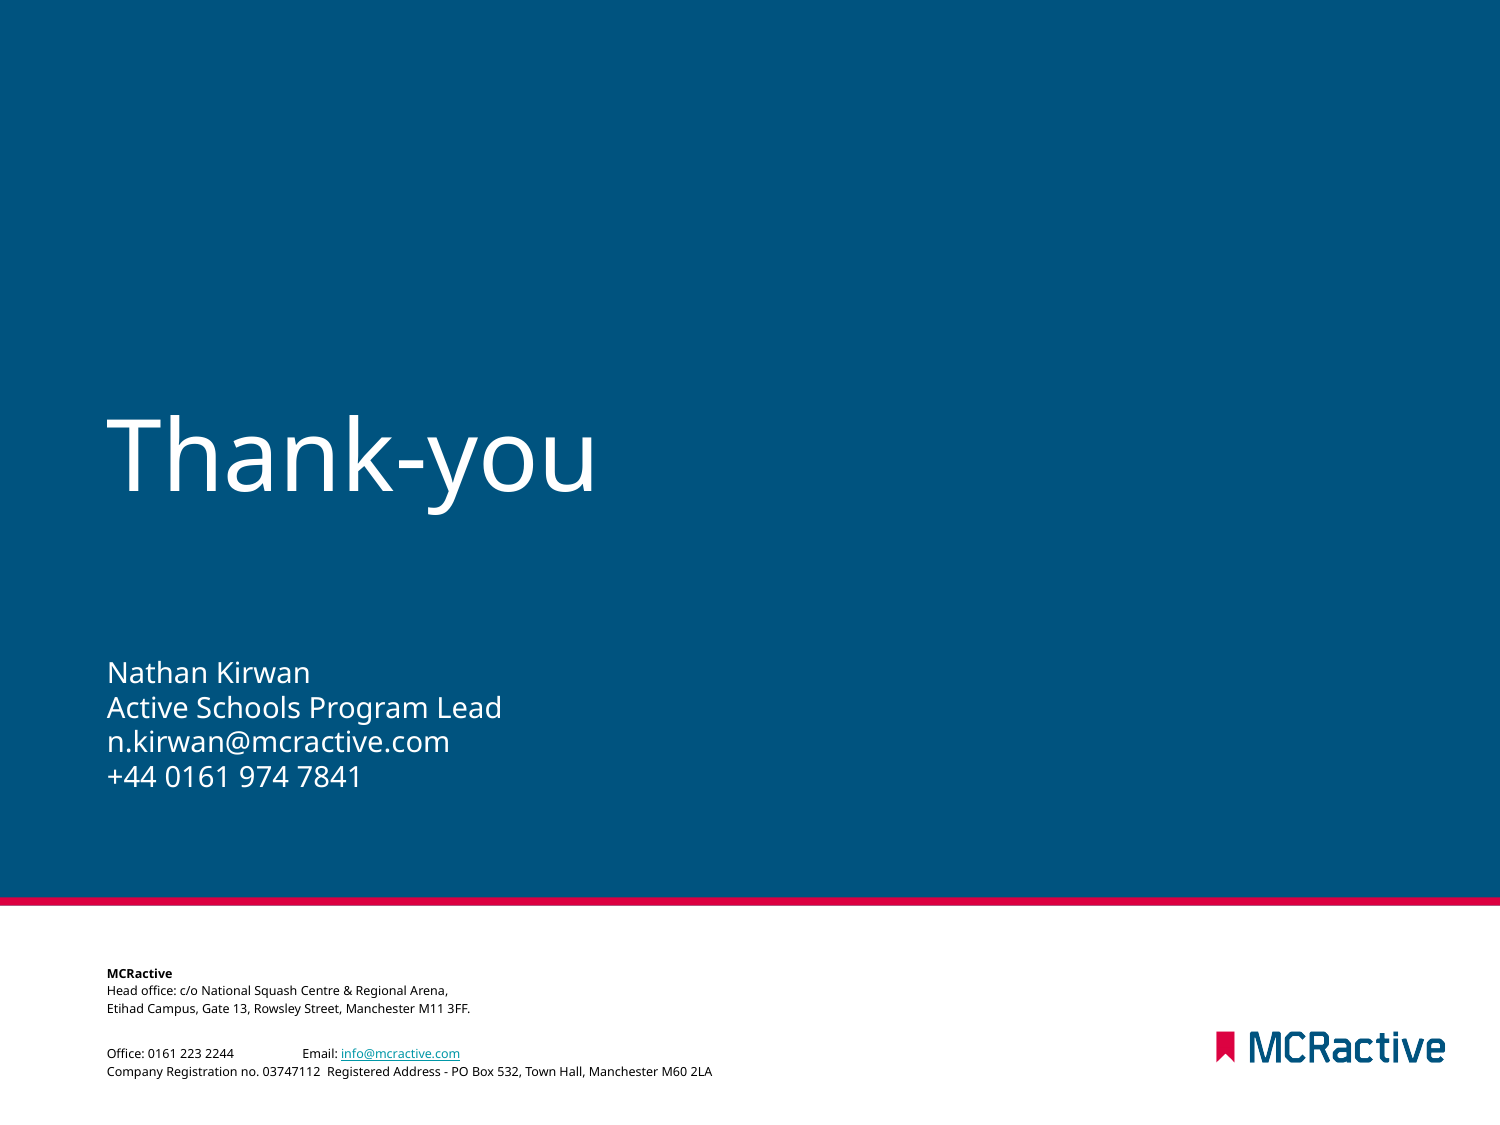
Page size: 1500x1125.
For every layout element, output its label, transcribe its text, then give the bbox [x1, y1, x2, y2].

subtitle MCRactive Head office: c/o National Squash Centre & Regional Arena, Etihad Campus, Gate 13, Rowsley Street, Manchester M11 3FF. Office: 0161 223 2244 Email: info@mcractive.com Company Registration no. 03747112 Registered Address - PO Box 532, Town Hall, Manchester M60 2LA [106, 958, 925, 1097]
text_box Nathan Kirwan Active Schools Program Lead n.kirwan@mcractive.com +44 0161 974 7841 [106, 645, 652, 803]
picture [1194, 1009, 1467, 1085]
text_box Thank-you [106, 356, 925, 547]
